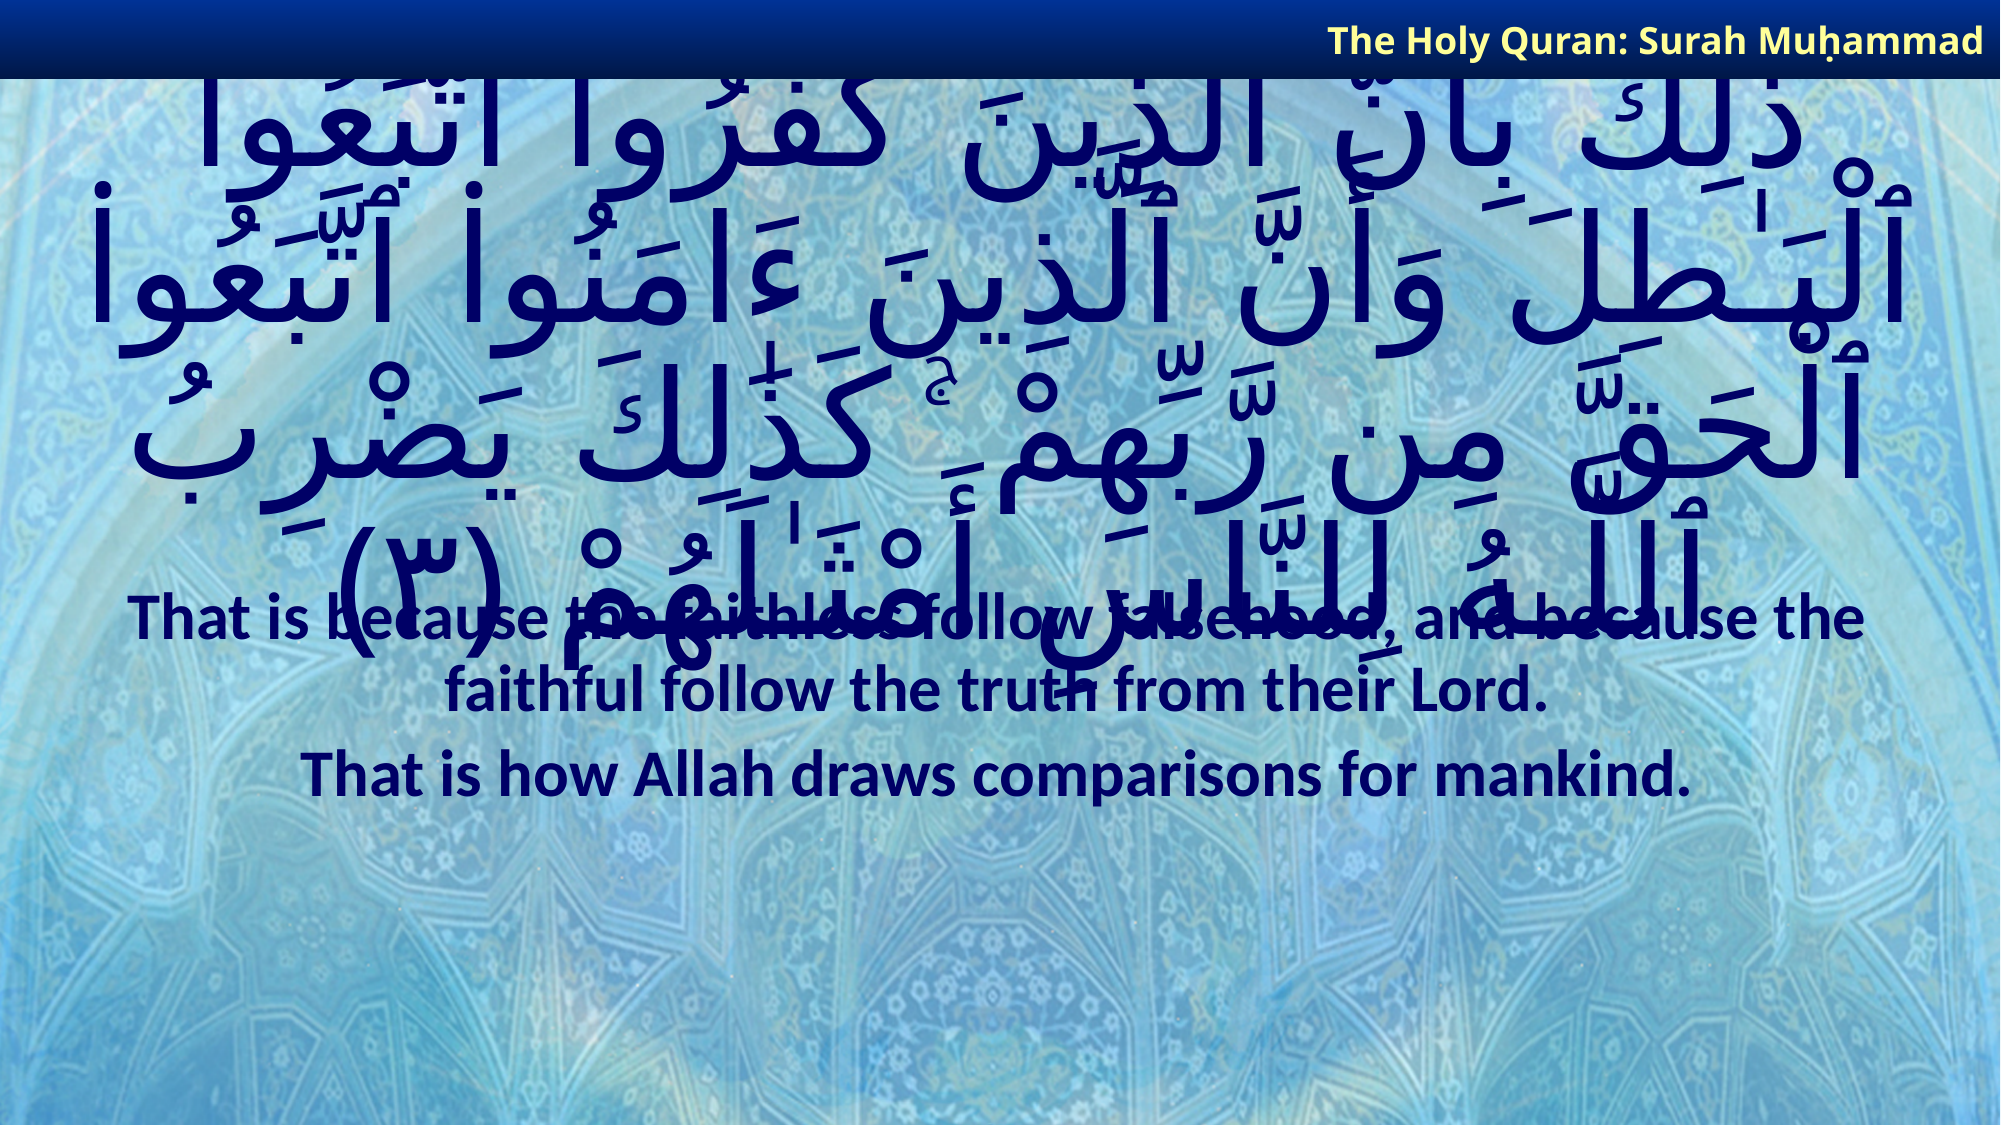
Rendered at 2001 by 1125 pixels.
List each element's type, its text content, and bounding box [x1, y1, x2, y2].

subtitle That is because the faithless follow falsehood, and because the faithful follow the truth from their Lord. That is how Allah draws comparisons for mankind. [7, 574, 1989, 862]
title ذَٰلِكَ بِأَنَّ ٱلَّذِينَ كَفَرُوا۟ ٱتَّبَعُوا۟ ٱلْبَـٰطِلَ وَأَنَّ ٱلَّذِينَ ءَامَنُوا۟ ٱتَّبَعُوا۟ ٱلْحَقَّ مِن رَّبِّهِمْ ۚ كَذَٰلِكَ يَضْرِبُ ٱللَّـهُ لِلنَّاسِ أَمْثَـٰلَهُمْ ﴿٣﴾ [0, 231, 2000, 473]
picture [0, 0, 2001, 1125]
text_box The Holy Quran: Surah Muḥammad [0, 0, 2000, 79]
